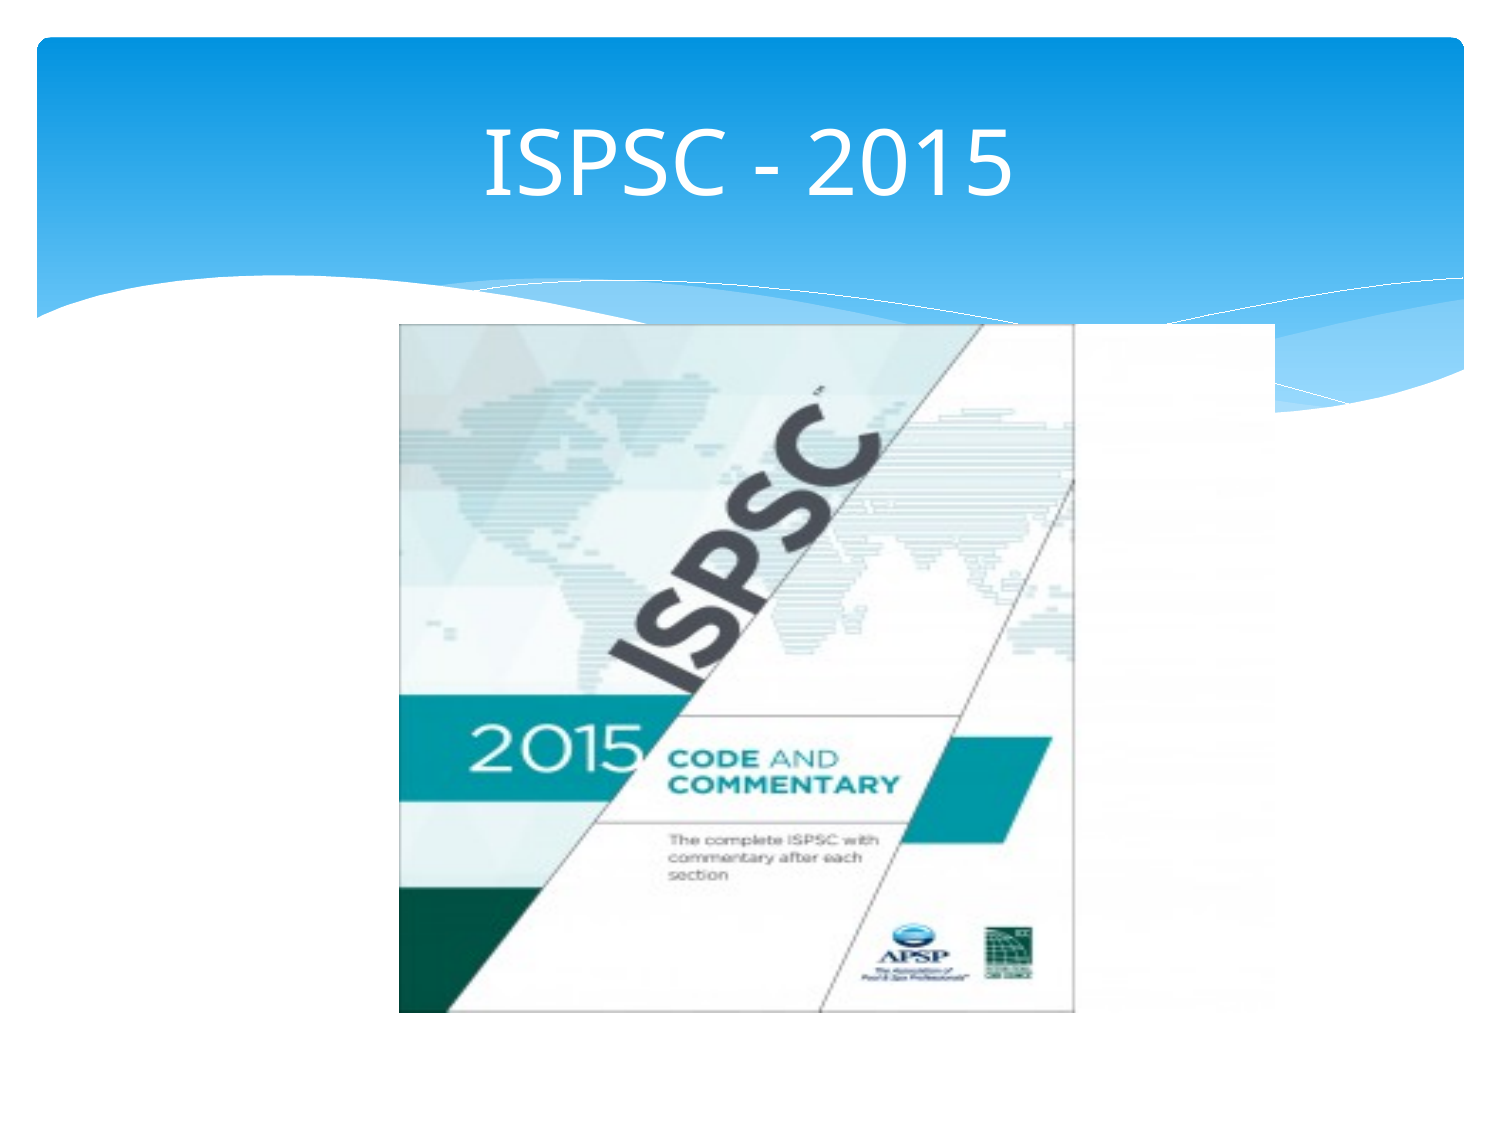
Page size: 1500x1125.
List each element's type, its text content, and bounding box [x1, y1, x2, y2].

title ISPSC - 2015 [75, 55, 1425, 261]
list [399, 324, 1276, 1013]
